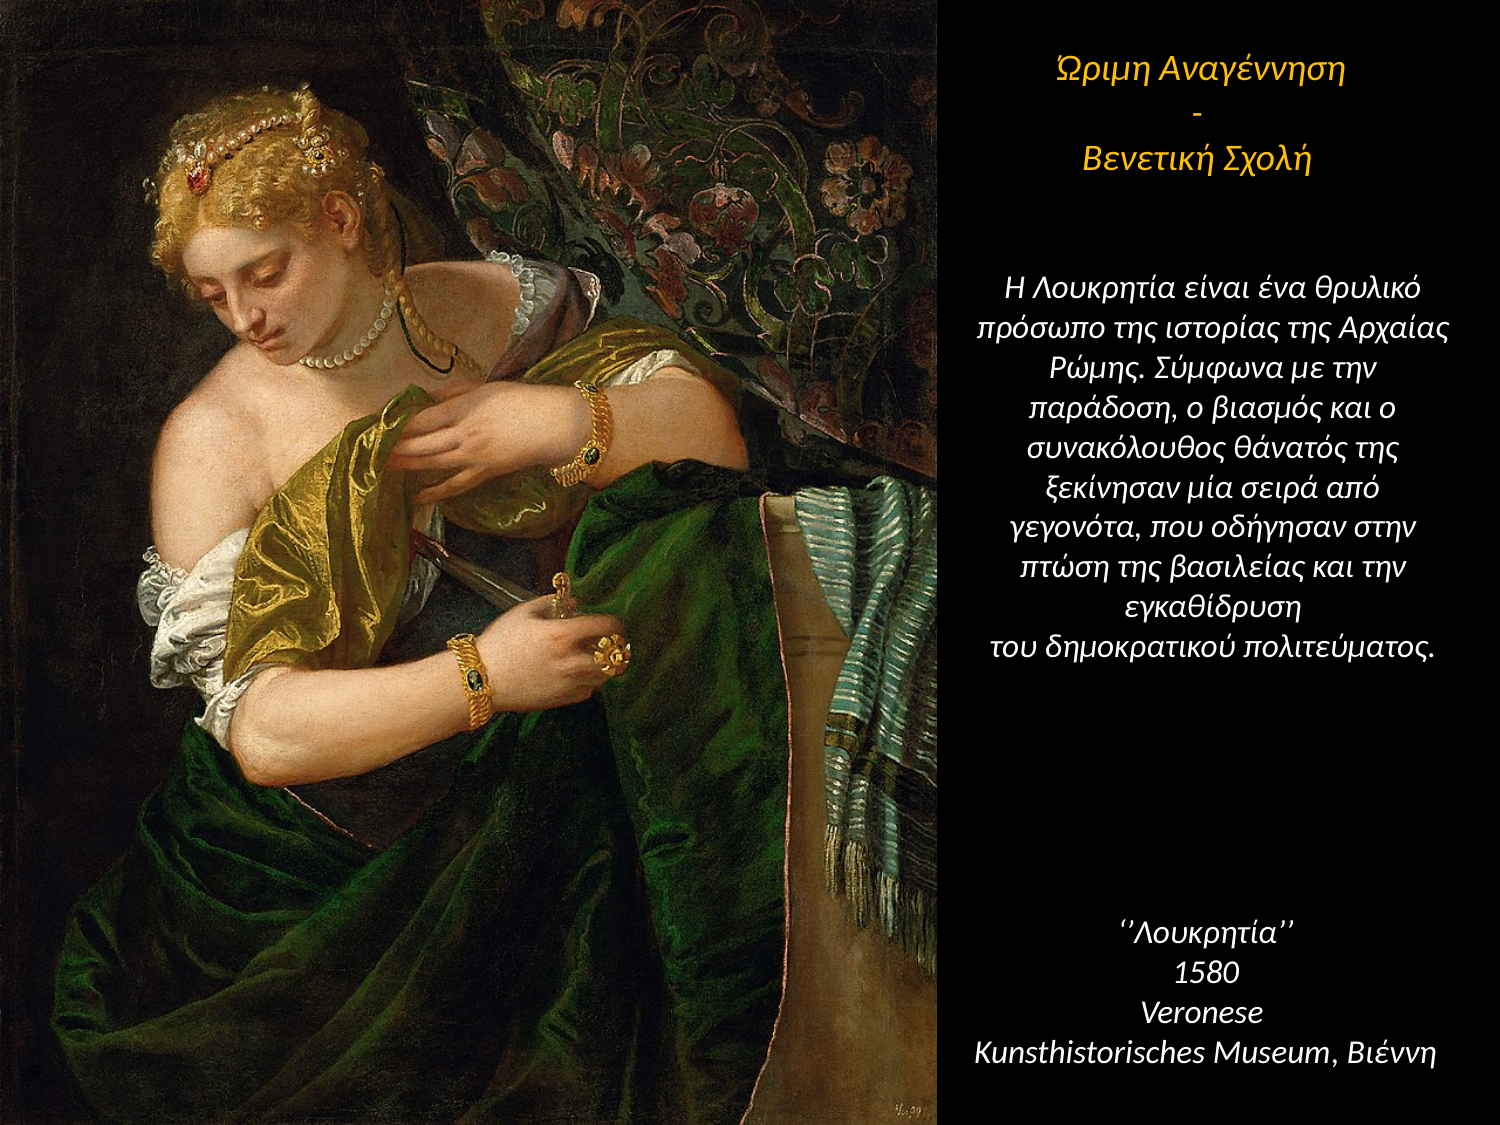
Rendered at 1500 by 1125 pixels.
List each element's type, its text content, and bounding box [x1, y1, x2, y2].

text_box Ώριμη Αναγέννηση - Βενετική Σχολή [972, 35, 1422, 185]
picture [0, 0, 937, 1125]
text_box Η Λουκρητία είναι ένα θρυλικό πρόσωπο της ιστορίας της Αρχαίας Ρώμης. Σύμφωνα με την παράδοση, ο βιασμός και ο συνακόλουθος θάνατός της ξεκίνησαν μία σειρά από γεγονότα, που οδήγησαν στην πτώση της βασιλείας και την εγκαθίδρυση του δημοκρατικού πολιτεύματος. [960, 257, 1465, 672]
text_box ‘’Λουκρητία’’ 1580 Veronese Kunsthistorisches Museum, Βιέννη [959, 902, 1452, 1123]
